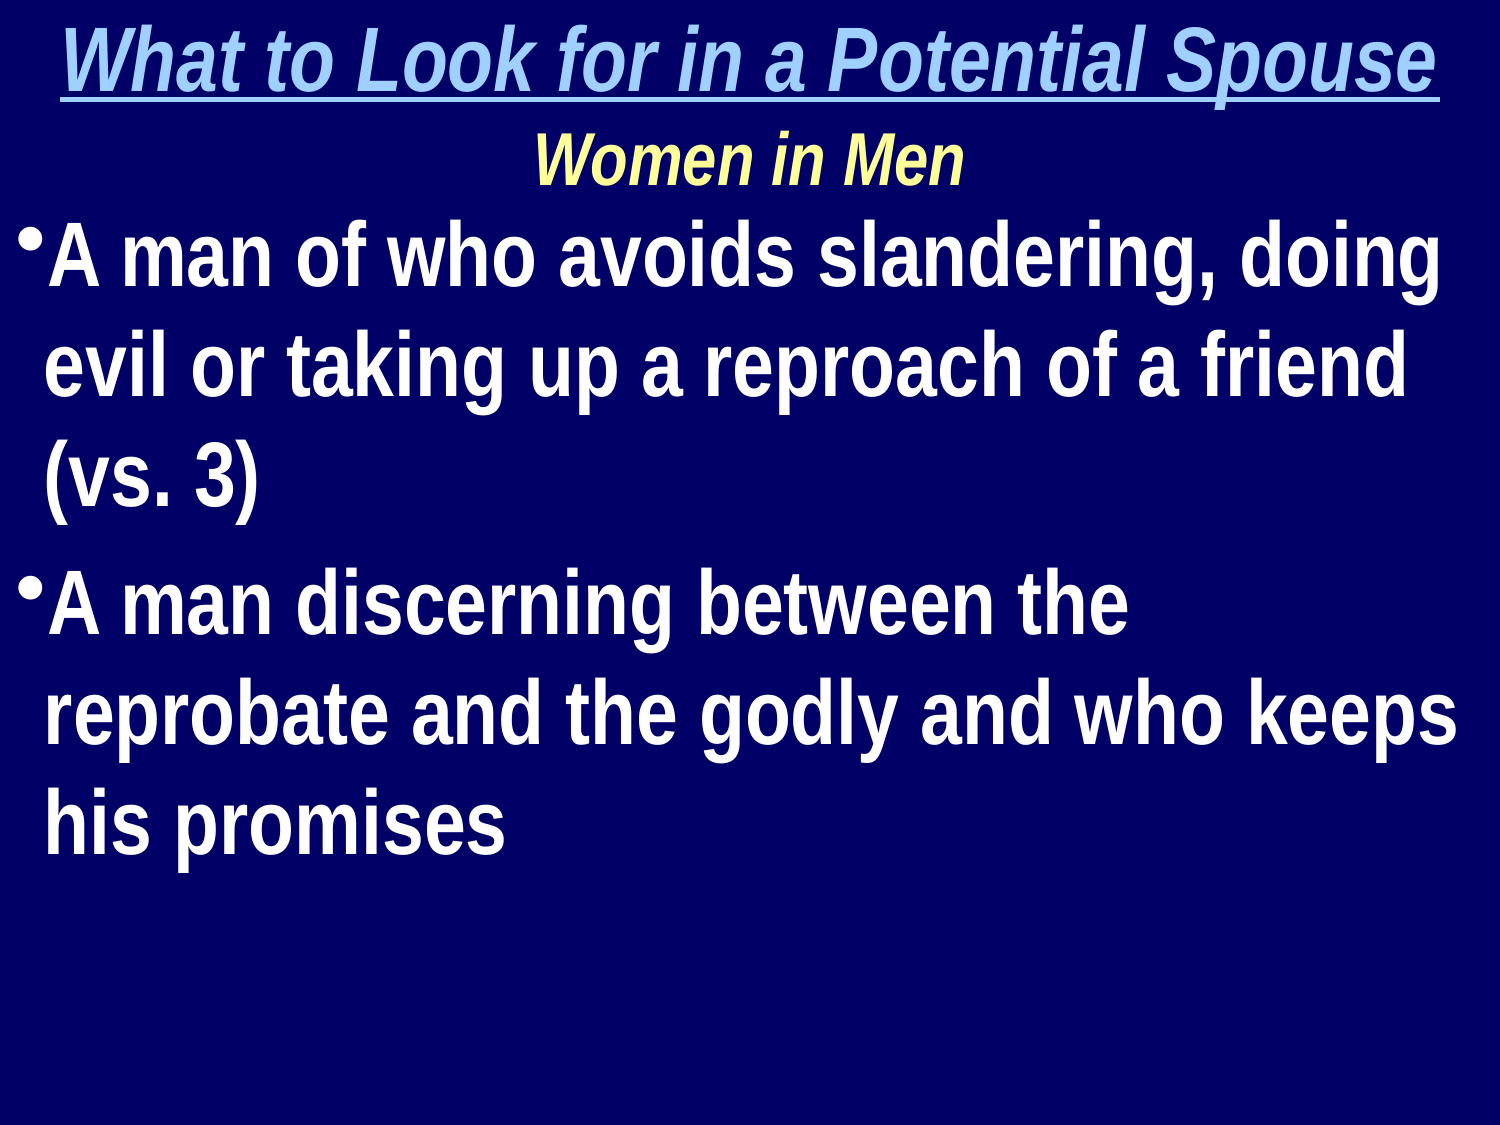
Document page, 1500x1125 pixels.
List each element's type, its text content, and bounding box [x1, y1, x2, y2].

list A man of who avoids slandering, doing evil or taking up a reproach of a friend (vs. 3) A man discerning between the reprobate and the godly and who keeps his promises [0, 187, 1500, 1125]
title What to Look for in a Potential Spouse Women in Men [0, 0, 1500, 187]
